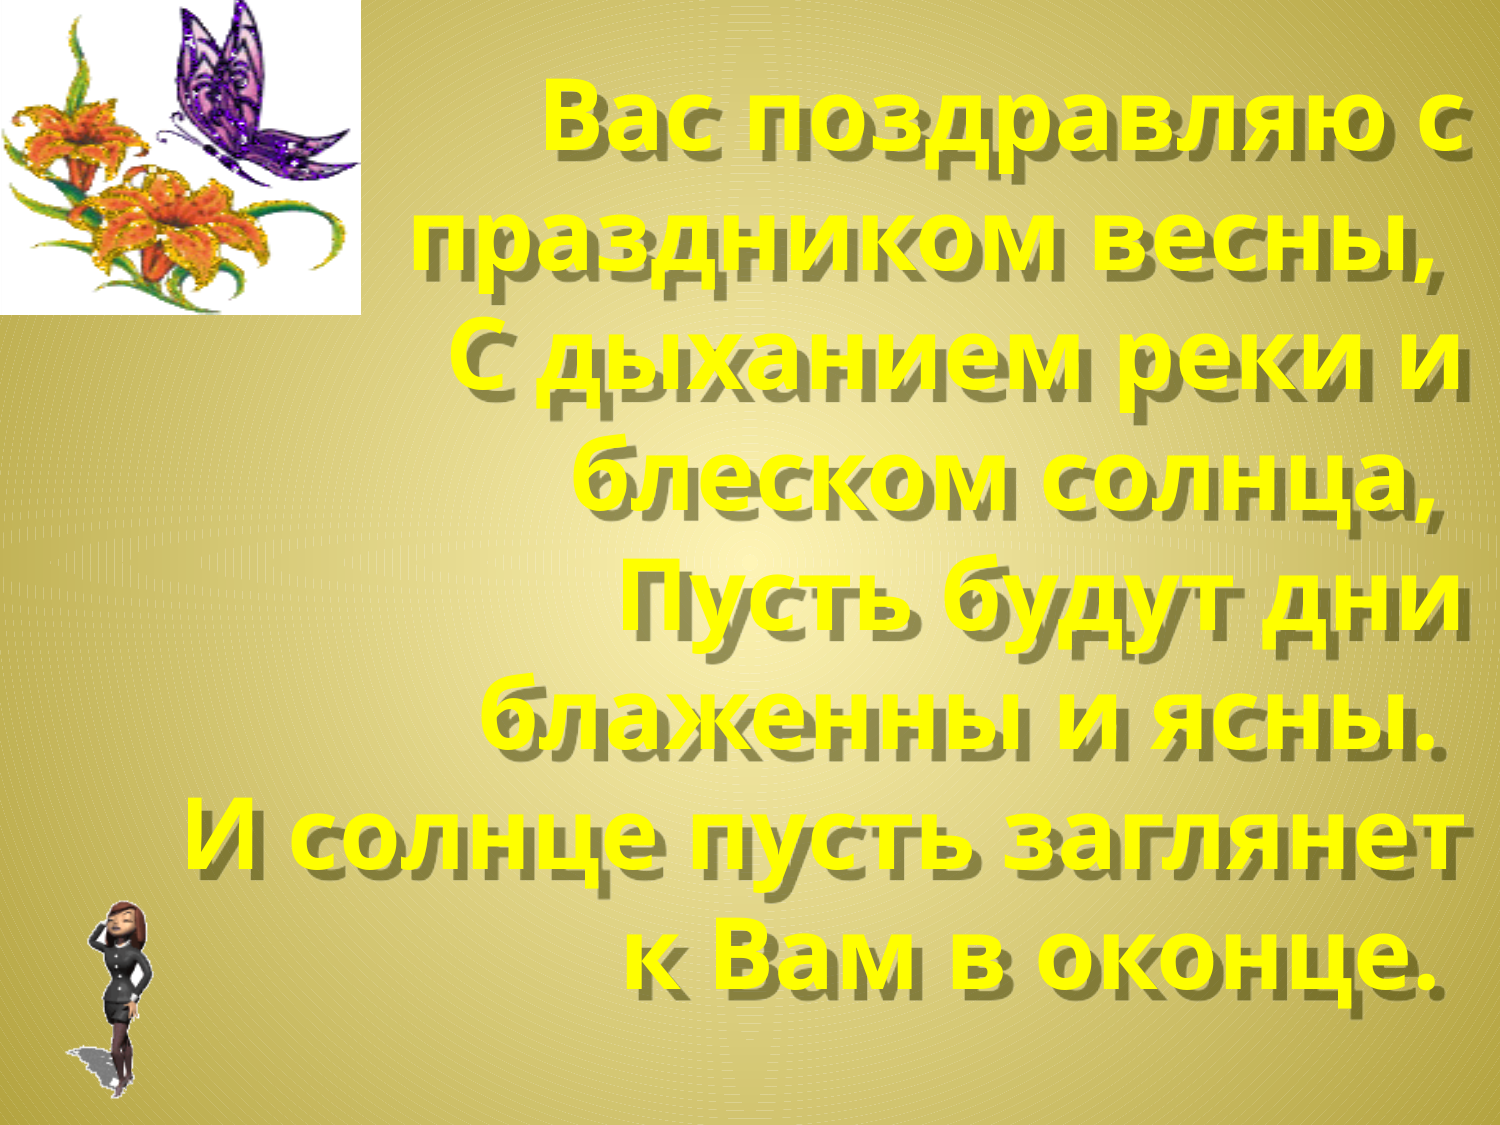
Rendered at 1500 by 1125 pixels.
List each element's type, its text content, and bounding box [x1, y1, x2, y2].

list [52, 892, 179, 1105]
list Вас поздравляю с праздником весны, С дыханием реки и блеском солнца, Пусть будут дни блаженны и ясны. И солнце пусть заглянет к Вам в оконце. [75, 42, 1483, 1035]
picture [0, 0, 361, 315]
